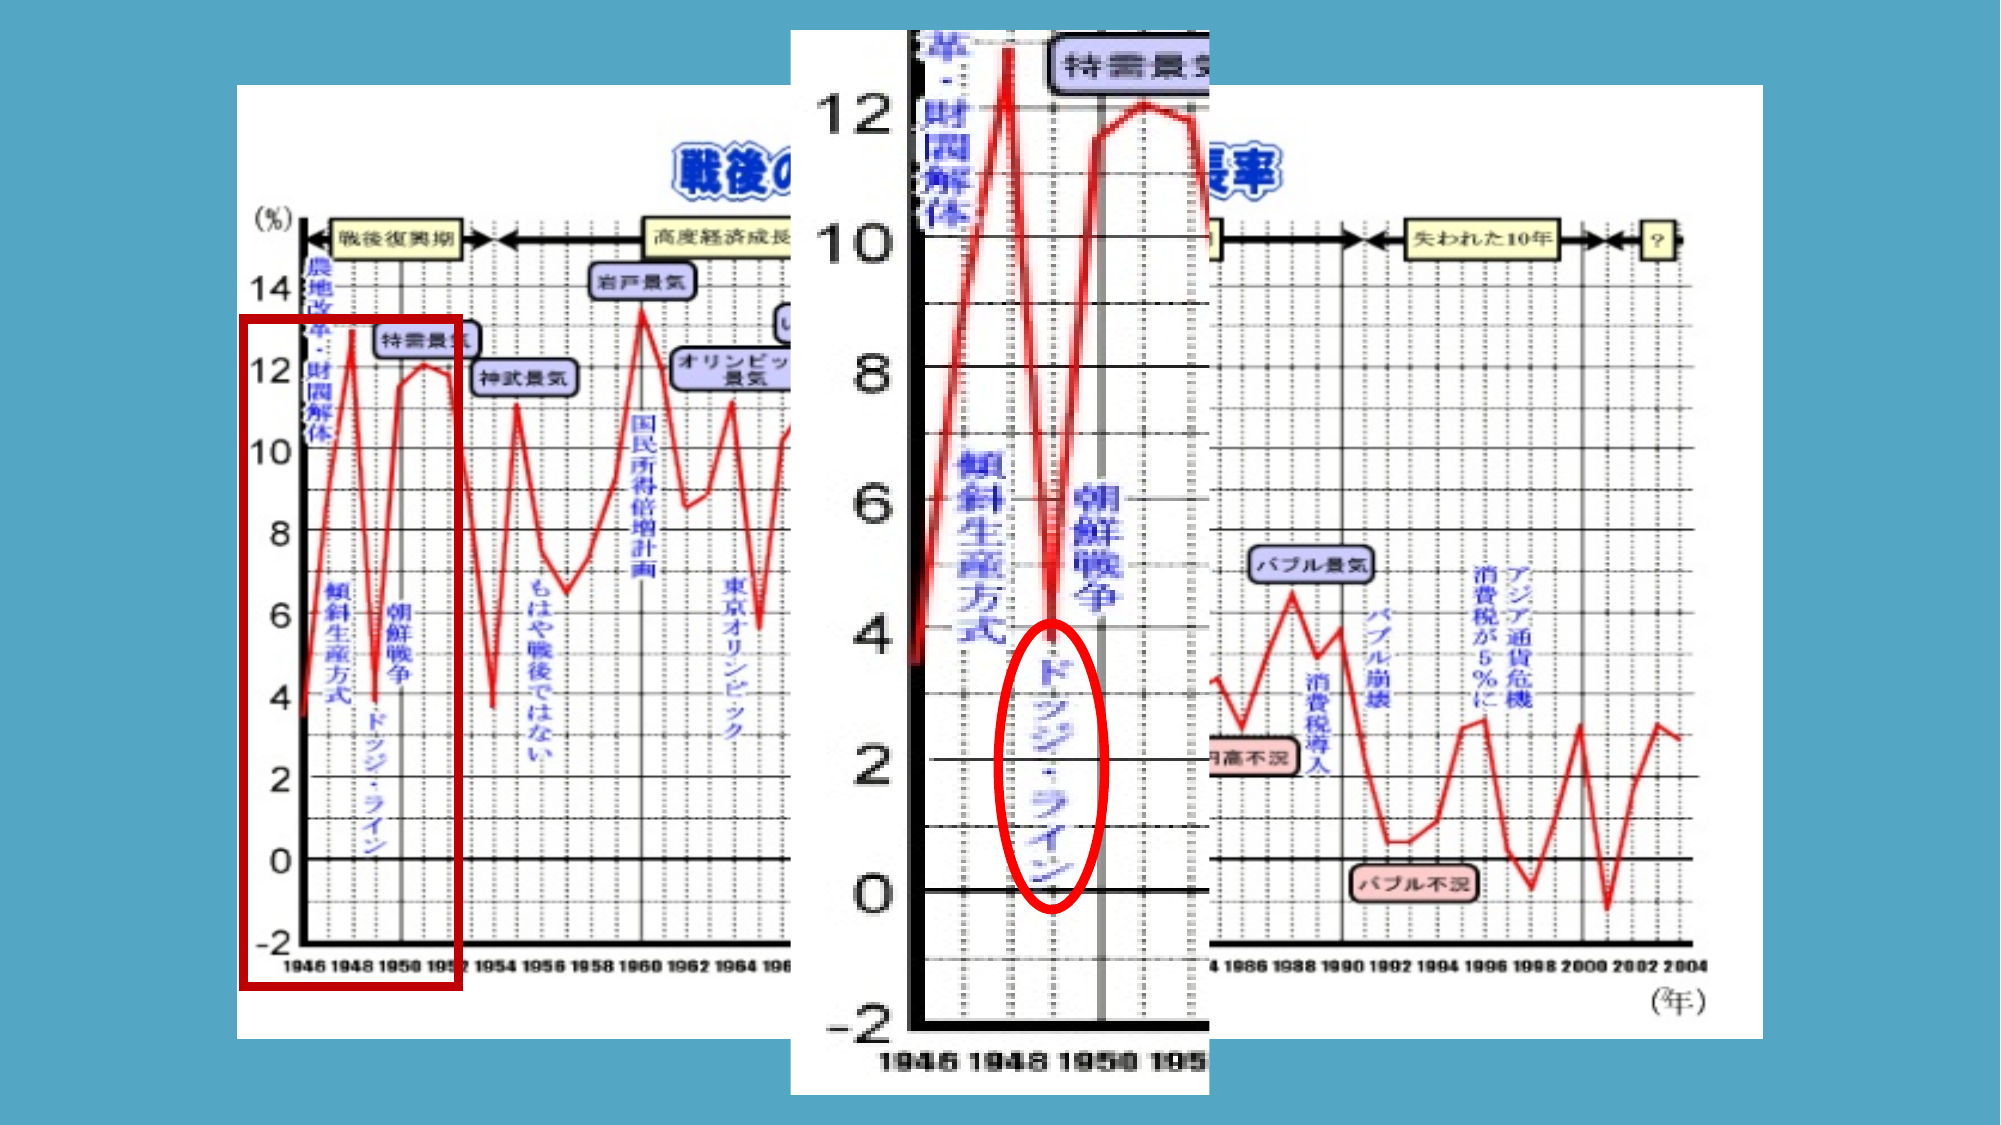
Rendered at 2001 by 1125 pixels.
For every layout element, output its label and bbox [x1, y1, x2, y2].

picture [237, 30, 1763, 1095]
